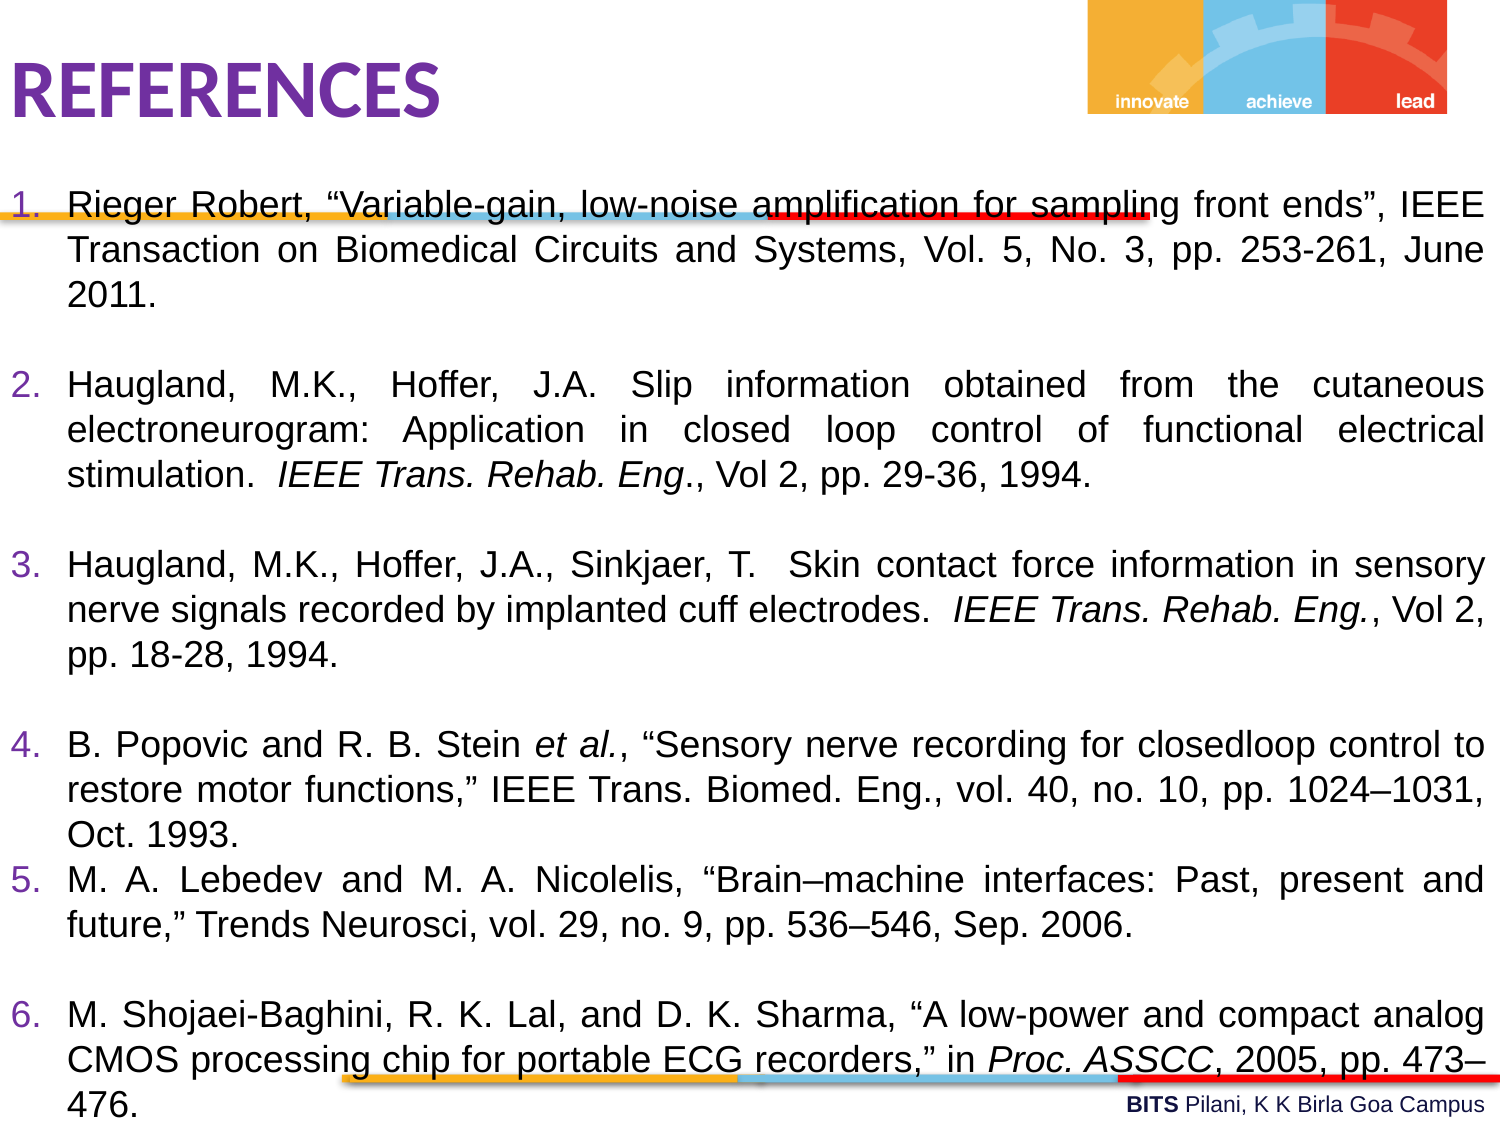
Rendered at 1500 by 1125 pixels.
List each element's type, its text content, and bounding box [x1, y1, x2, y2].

picture [1087, 0, 1448, 34]
text_box REFERENCES Rieger Robert, “Variable-gain, low-noise amplification for sampling front ends”, IEEE Transaction on Biomedical Circuits and Systems, Vol. 5, No. 3, pp. 253-261, June 2011. Haugland, M.K., Hoffer, J.A. Slip information obtained from the cutaneous electroneurogram: Application in closed loop control of functional electrical stimulation. IEEE Trans. Rehab. Eng., Vol 2, pp. 29-36, 1994. Haugland, M.K., Hoffer, J.A., Sinkjaer, T. Skin contact force information in sensory nerve signals recorded by implanted cuff electrodes. IEEE Trans. Rehab. Eng., Vol 2, pp. 18-28, 1994. B. Popovic and R. B. Stein et al., “Sensory nerve recording for closedloop control to restore motor functions,” IEEE Trans. Biomed. Eng., vol. 40, no. 10, pp. 1024–1031, Oct. 1993. M. A. Lebedev and M. A. Nicolelis, “Brain–machine interfaces: Past, present and future,” Trends Neurosci, vol. 29, no. 9, pp. 536–546, Sep. 2006. M. Shojaei-Baghini, R. K. Lal, and D. K. Sharma, “A low-power and compact analog CMOS processing chip for portable ECG recorders,” in Proc. ASSCC, 2005, pp. 473–476. [10, 34, 1486, 1125]
